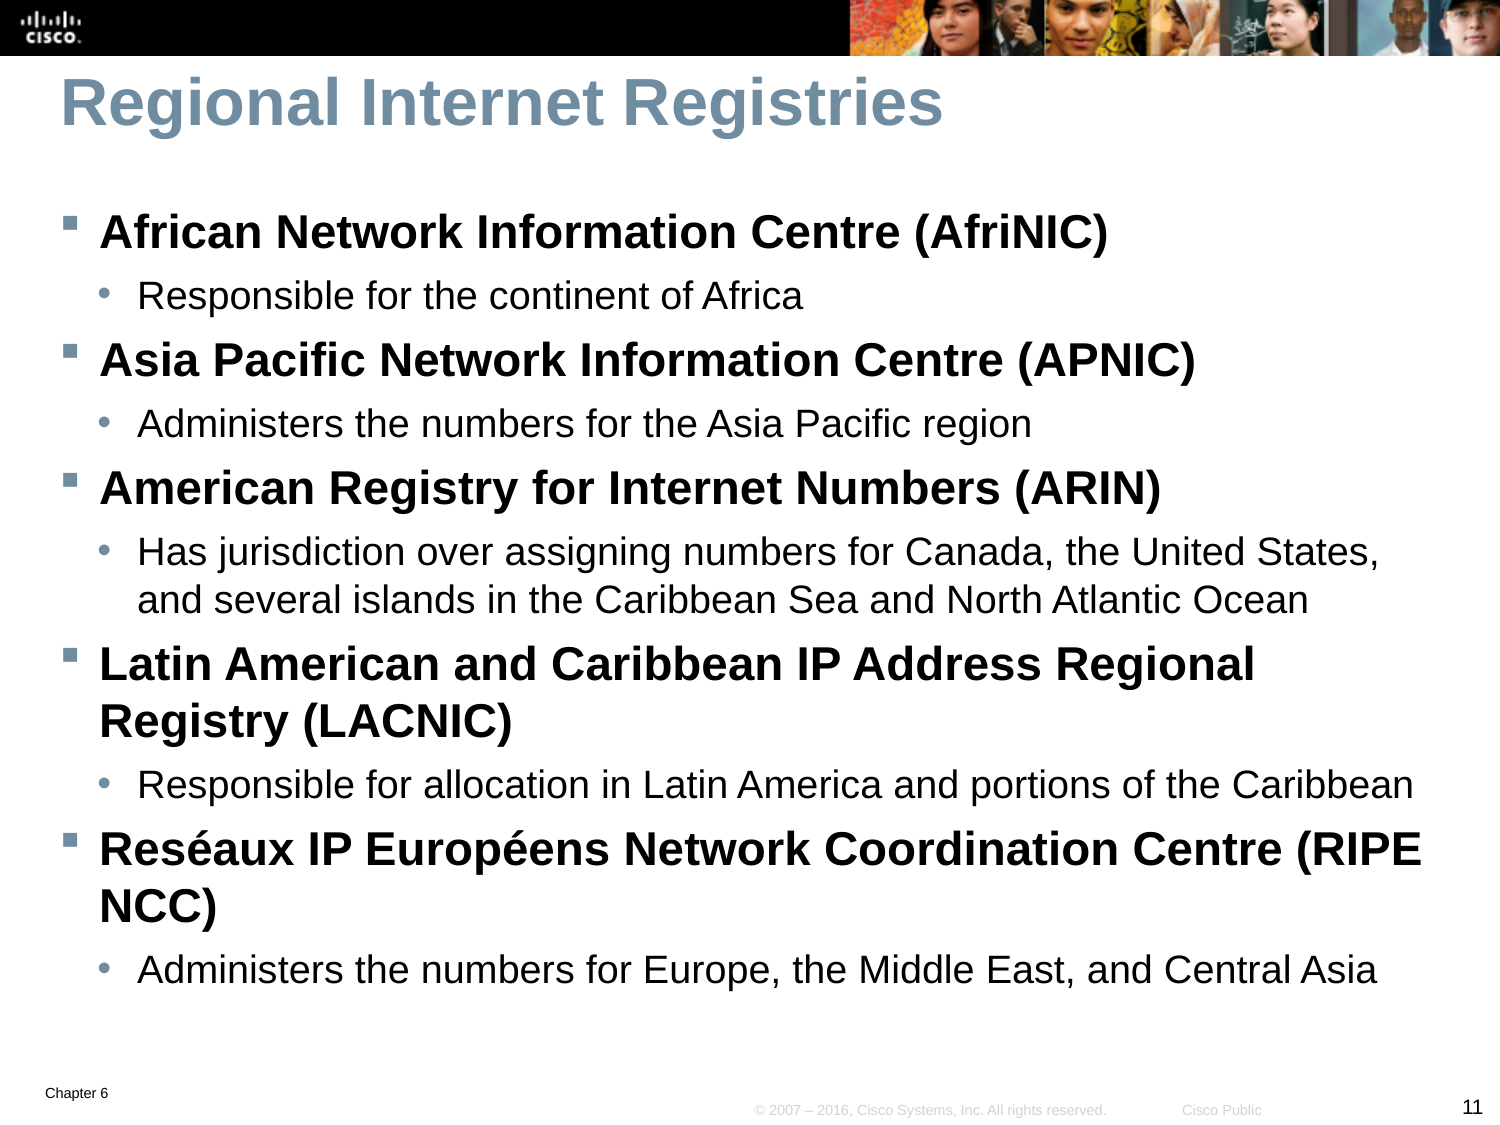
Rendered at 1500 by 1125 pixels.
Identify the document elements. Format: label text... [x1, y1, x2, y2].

picture [0, 0, 1500, 56]
title Regional Internet Registries [45, 59, 1444, 182]
list African Network Information Centre (AfriNIC) Responsible for the continent of Africa Asia Pacific Network Information Centre (APNIC) Administers the numbers for the Asia Pacific region American Registry for Internet Numbers (ARIN) Has jurisdiction over assigning numbers for Canada, the United States, and several islands in the Caribbean Sea and North Atlantic Ocean Latin American and Caribbean IP Address Regional Registry (LACNIC) Responsible for allocation in Latin America and portions of the Caribbean Reséaux IP Européens Network Coordination Centre (RIPE NCC) Administers the numbers for Europe, the Middle East, and Central Asia [45, 193, 1444, 1037]
